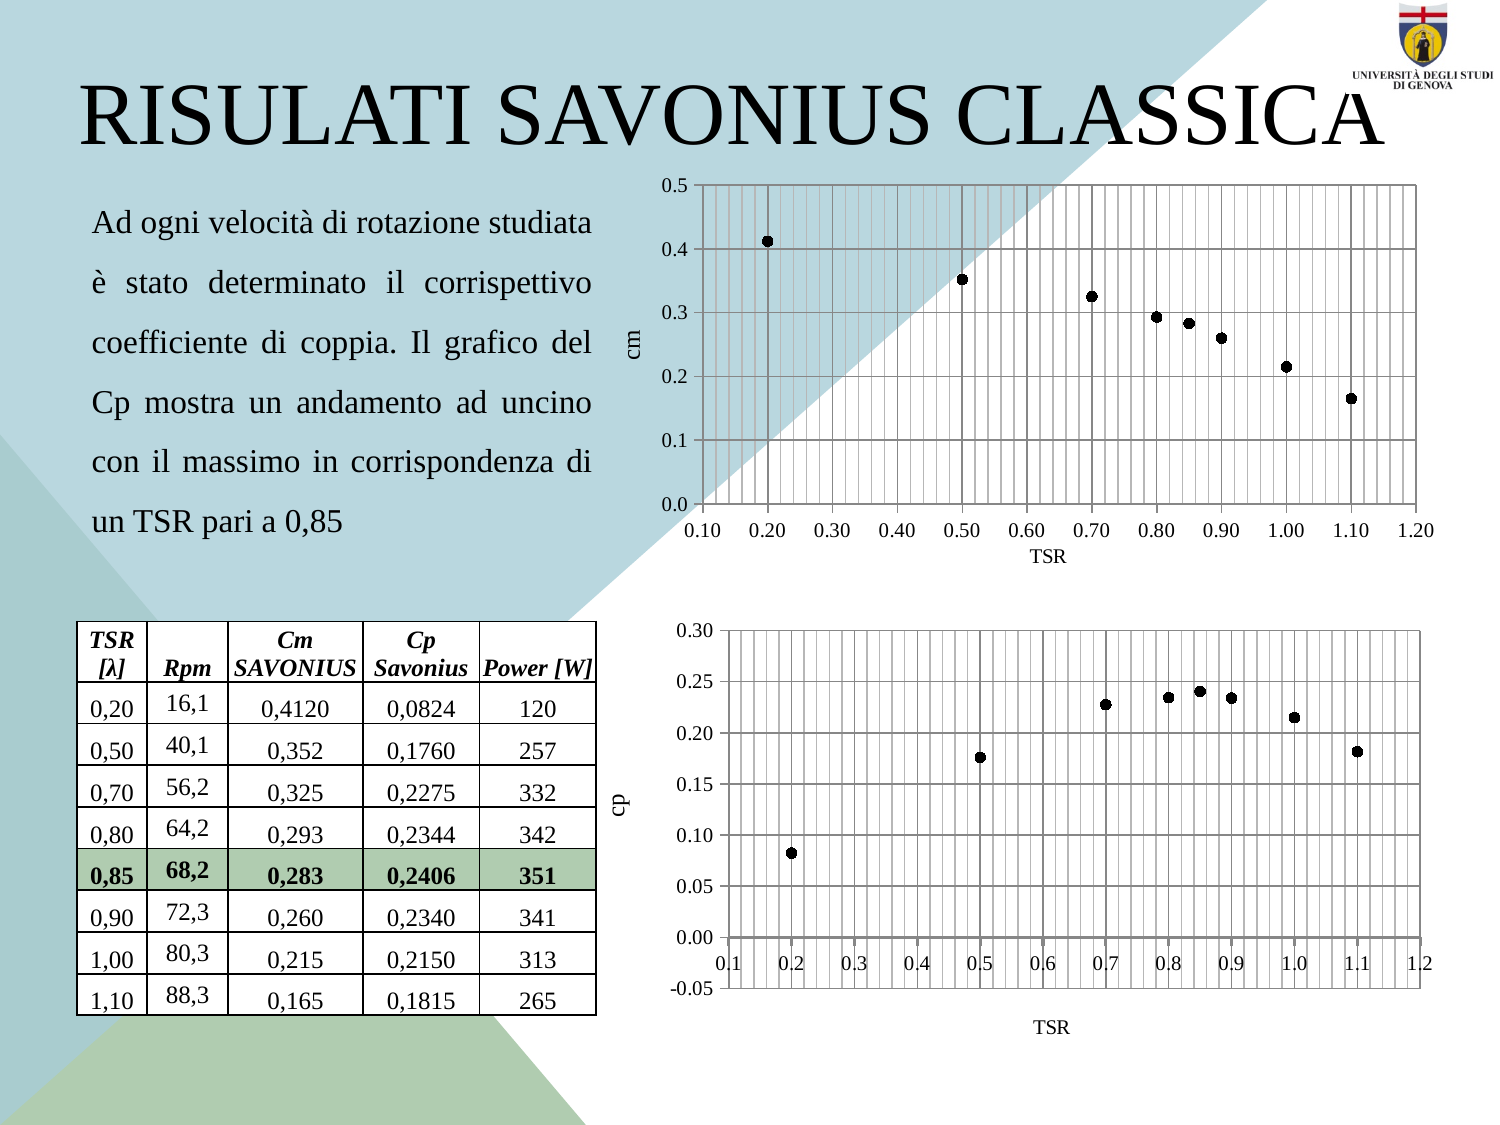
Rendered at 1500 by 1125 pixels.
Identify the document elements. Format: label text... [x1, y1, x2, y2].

table_cell 1,00 [78, 933, 146, 973]
table_cell 68,2 [148, 849, 227, 889]
table_cell 0,293 [229, 808, 362, 848]
table_cell 88,3 [148, 975, 227, 1014]
picture [1346, 0, 1500, 94]
table_header Cm SAVONIUS [229, 622, 362, 681]
table_header Cp Savonius [364, 622, 479, 681]
table_cell 351 [480, 849, 579, 889]
table_cell 40,1 [148, 724, 227, 764]
table_cell 341 [480, 891, 579, 931]
table_cell 0,1760 [364, 724, 479, 764]
table_cell 120 [480, 683, 579, 723]
table_cell 0,85 [78, 849, 146, 889]
table_cell 72,3 [148, 891, 227, 931]
table_cell 0,165 [229, 975, 362, 1014]
table_cell 0,325 [229, 766, 362, 806]
table_cell 313 [480, 933, 579, 973]
table_cell 0,4120 [229, 683, 362, 723]
table_header TSR [λ] [78, 622, 146, 681]
table_cell 1,10 [78, 975, 146, 1014]
table_cell 0,2406 [364, 849, 479, 889]
table_cell 80,3 [148, 933, 227, 973]
table_cell 16,1 [148, 683, 227, 723]
table_cell 64,2 [148, 808, 227, 848]
table_cell 0,215 [229, 933, 362, 973]
chart [584, 609, 1452, 1071]
list Ad ogni velocità di rotazione studiata è stato determinato il corrispettivo coefficiente di coppia. Il grafico del Cp mostra un andamento ad uncino con il massimo in corrispondenza di un TSR pari a 0,85 [76, 172, 609, 621]
table_cell 0,2275 [364, 766, 479, 806]
table_cell 0,50 [78, 724, 146, 764]
table_header Power [W] [480, 622, 579, 681]
table_cell 0,260 [229, 891, 362, 931]
table_cell 332 [480, 766, 579, 806]
table_header Rpm [148, 622, 227, 681]
title RISULATI SAVONIUS CLASSICA [63, 46, 1424, 163]
chart [572, 172, 1448, 575]
table_cell 0,352 [229, 724, 362, 764]
table_cell 0,90 [78, 891, 146, 931]
table_cell 0,80 [78, 808, 146, 848]
table_cell 0,2340 [364, 891, 479, 931]
table_cell 56,2 [148, 766, 227, 806]
table_cell 0,2150 [364, 933, 479, 973]
table_cell 0,1815 [364, 975, 479, 1014]
table_cell 0,20 [78, 683, 146, 723]
table_cell 0,2344 [364, 808, 479, 848]
table_cell 0,283 [229, 849, 362, 889]
table_cell 265 [480, 975, 579, 1014]
table_cell 0,0824 [364, 683, 479, 723]
table_cell 342 [480, 808, 579, 848]
table_cell 257 [480, 724, 579, 764]
table_cell 0,70 [78, 766, 146, 806]
